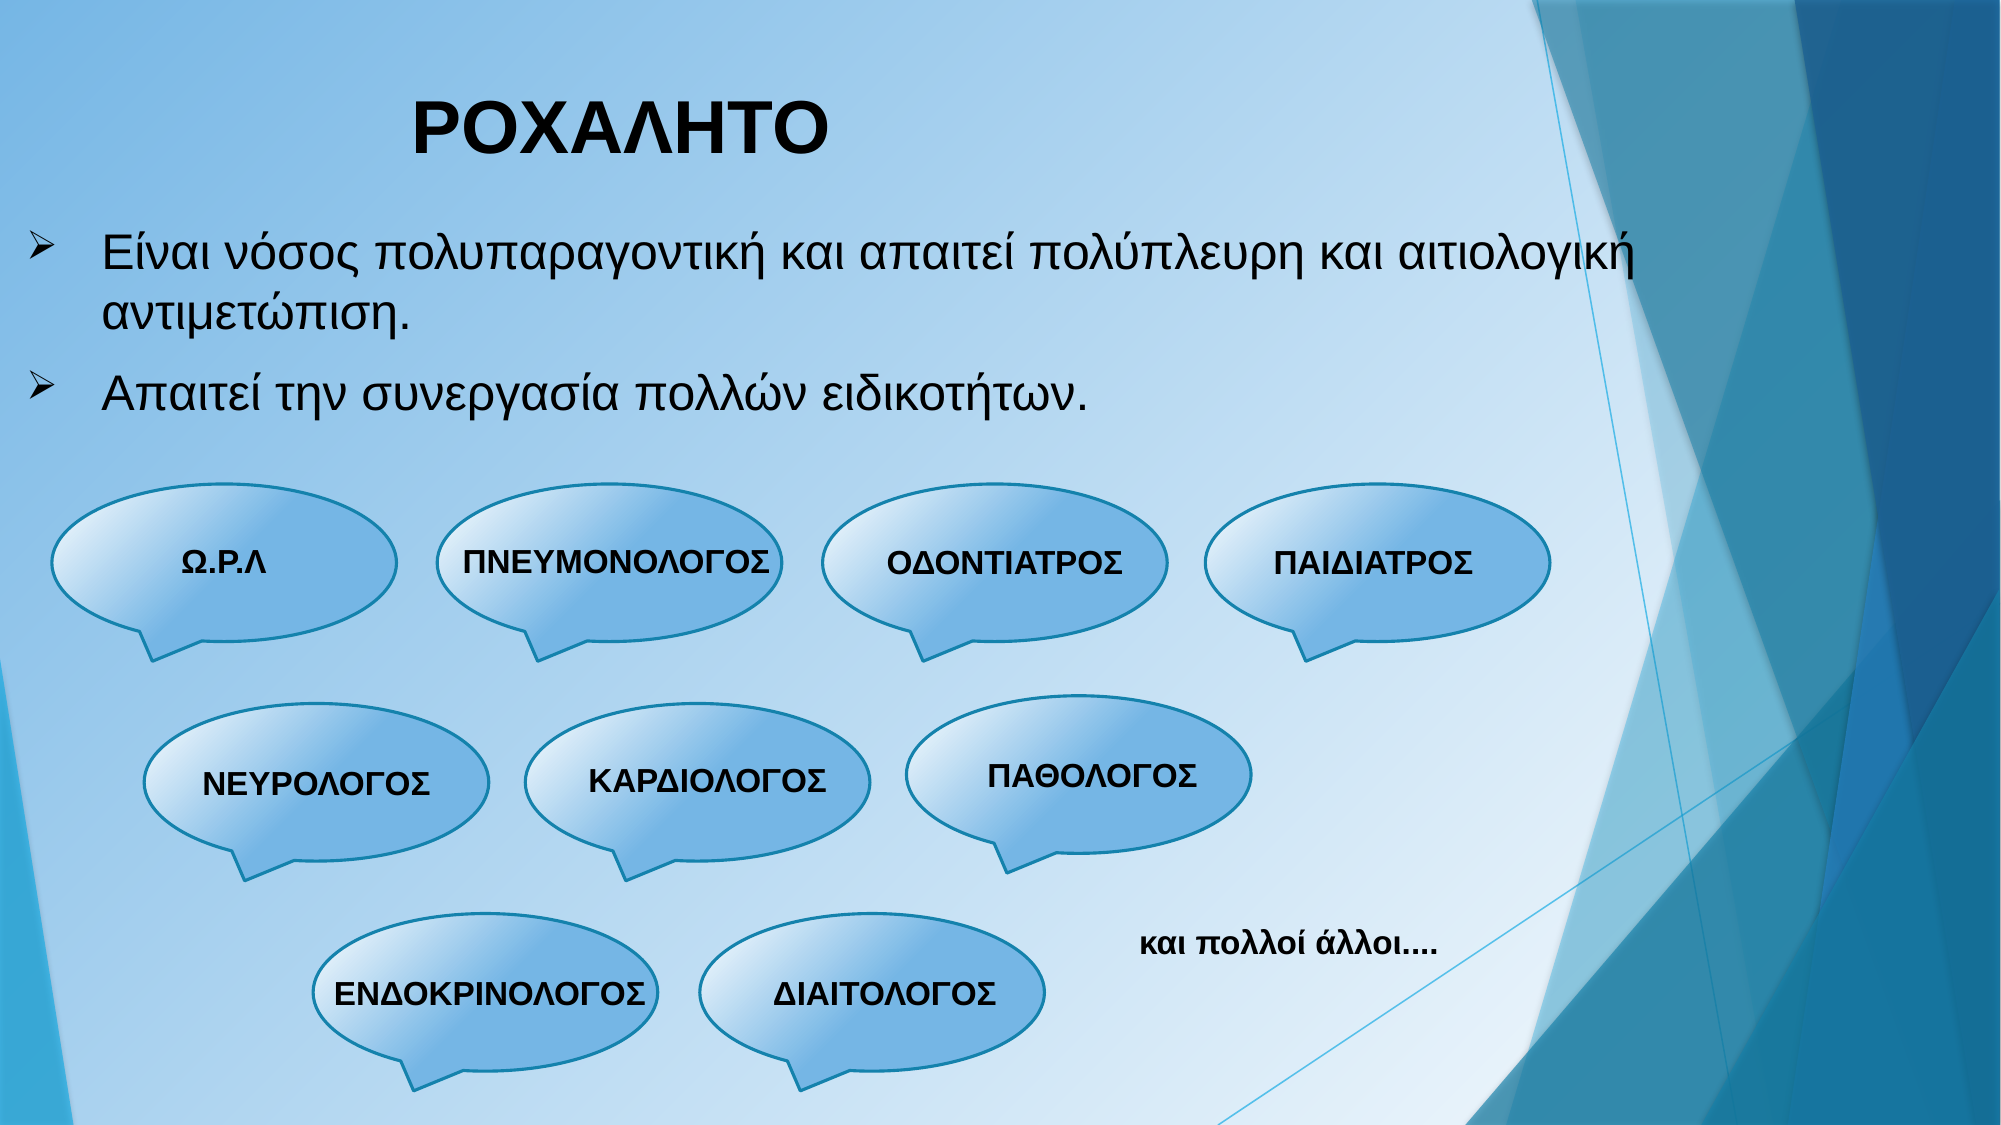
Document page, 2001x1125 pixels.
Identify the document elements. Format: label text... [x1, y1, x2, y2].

text_box ΠΑΙΔΙΑΤΡΟΣ [1258, 533, 1489, 589]
text_box ΝΕΥΡΟΛΟΓΟΣ [187, 754, 446, 810]
text_box Ω.Ρ.Λ [166, 532, 282, 588]
text_box [523, 701, 872, 883]
text_box ΠΝΕΥΜΟΝΟΛΟΓΟΣ [447, 532, 786, 588]
list Είναι νόσος πολυπαραγοντική και απαιτεί πολύπλευρη και αιτιολογική αντιμετώπιση. Απαιτεί την συνεργασία πολλών ειδικοτήτων. [11, 212, 1760, 642]
text_box [698, 911, 1047, 1093]
text_box [448, 482, 771, 532]
text_box ΔΙΑΙΤΟΛΟΓΟΣ [758, 964, 1012, 1020]
text_box [904, 694, 1253, 875]
text_box [311, 968, 319, 1016]
text_box [322, 1020, 649, 1093]
text_box ΚΑΡΔΙΟΛΟΓΟΣ [573, 751, 843, 807]
text_box ΕΝΔΟΚΡΙΝΟΛΟΓΟΣ [319, 964, 662, 1020]
text_box [322, 911, 649, 964]
text_box ΟΔΟΝΤΙΑΤΡΟΣ [871, 533, 1139, 589]
text_box [1203, 482, 1552, 663]
text_box ΠΑΘΟΛΟΓΟΣ [972, 746, 1213, 802]
title ΡΟΧΑΛΗΤΟ [396, 71, 1041, 212]
text_box [50, 482, 399, 663]
text_box και πολλοί άλλοι.... [1124, 913, 1455, 969]
text_box [435, 534, 775, 663]
text_box [142, 701, 491, 883]
text_box [821, 482, 1169, 663]
